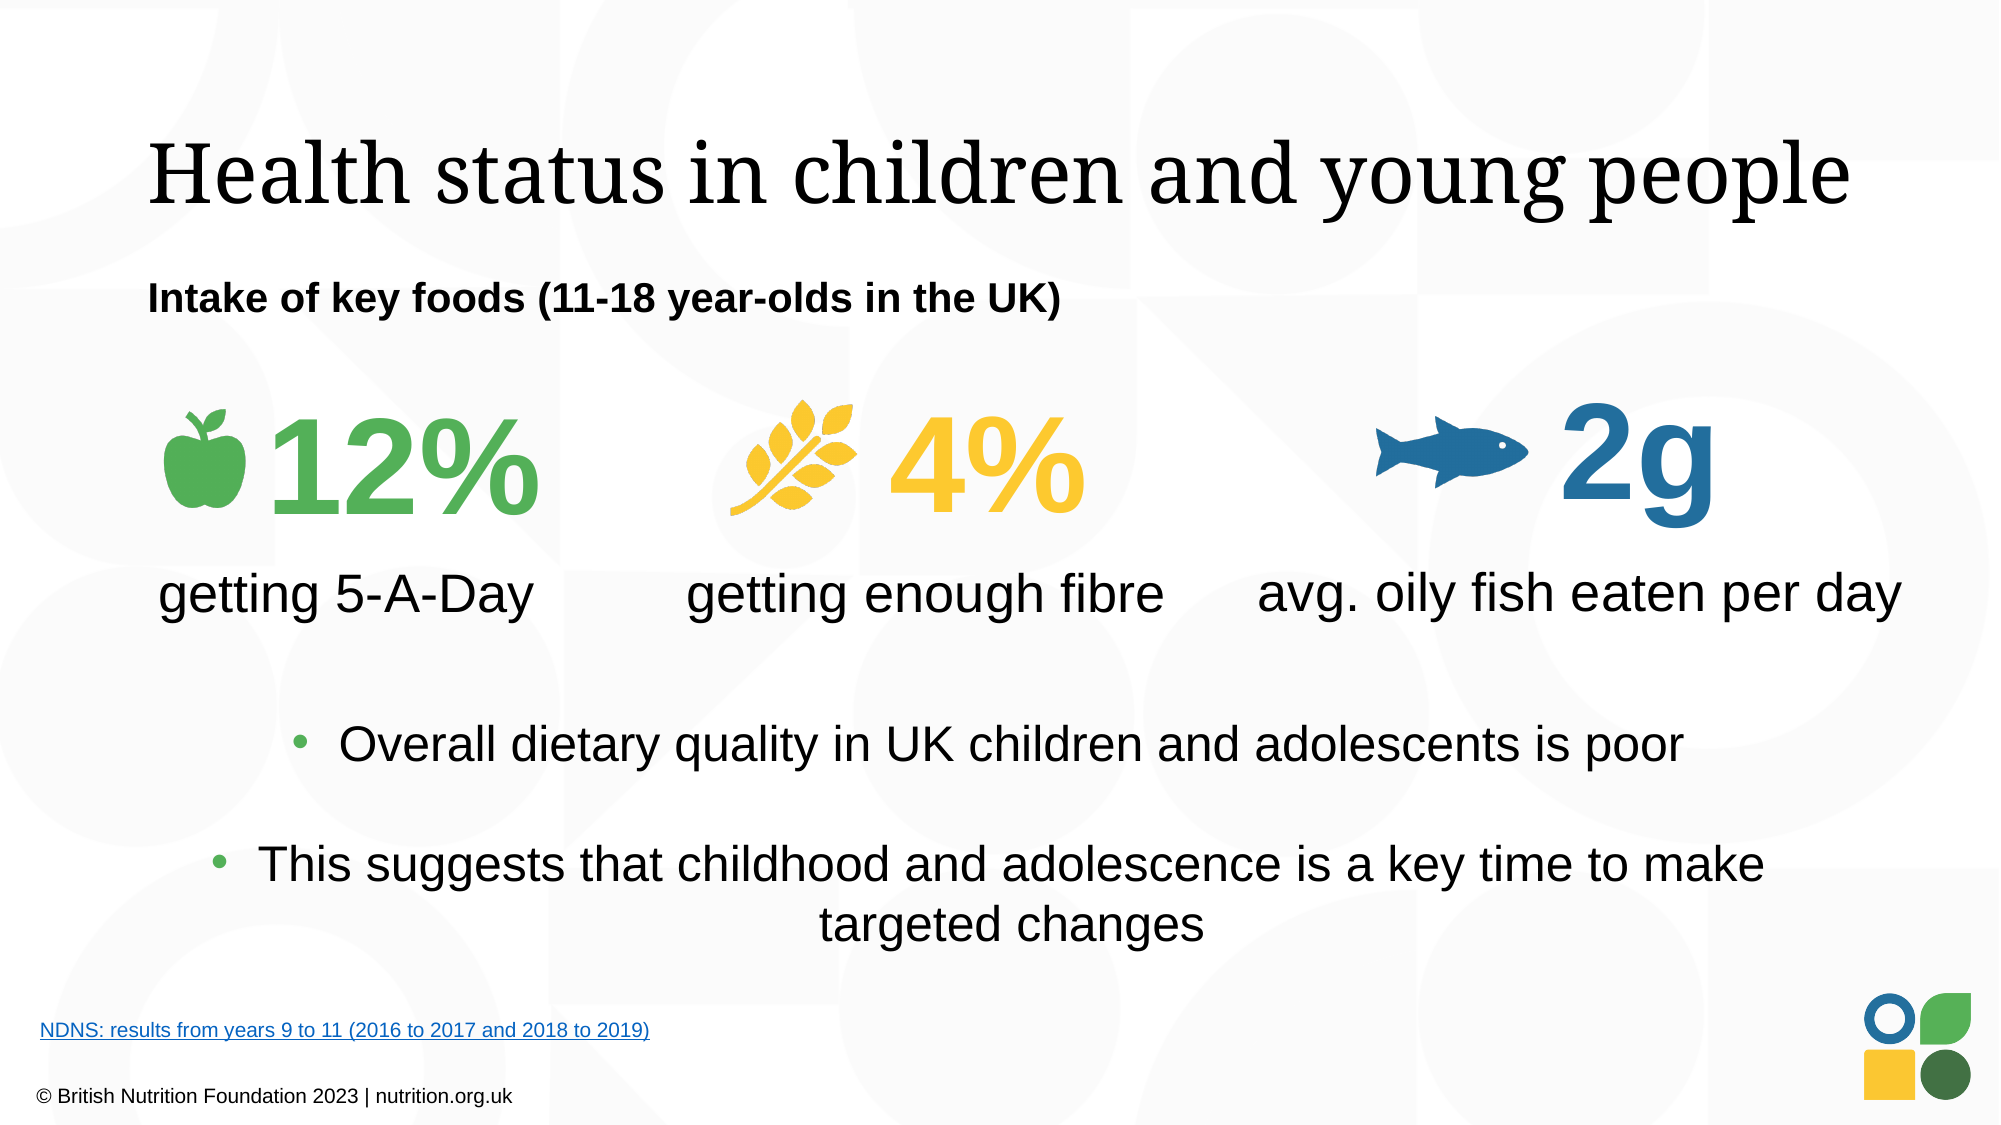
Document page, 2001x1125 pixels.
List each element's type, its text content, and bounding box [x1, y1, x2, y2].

picture [719, 381, 870, 533]
picture [145, 399, 264, 518]
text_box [47, 369, 583, 636]
list Intake of key foods (11-18 year-olds in the UK) [132, 269, 1870, 331]
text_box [1237, 354, 1945, 636]
text_box Overall dietary quality in UK children and adolescents is poor This suggests that childhood and adolescence is a key time to make targeted changes [145, 703, 1832, 959]
picture [1369, 369, 1535, 535]
text_box NDNS: results from years 9 to 11 (2016 to 2017 and 2018 to 2019) [25, 1009, 1070, 1050]
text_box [583, 367, 1237, 636]
picture [1864, 993, 1971, 1100]
title Health status in children and young people [132, 115, 1870, 229]
